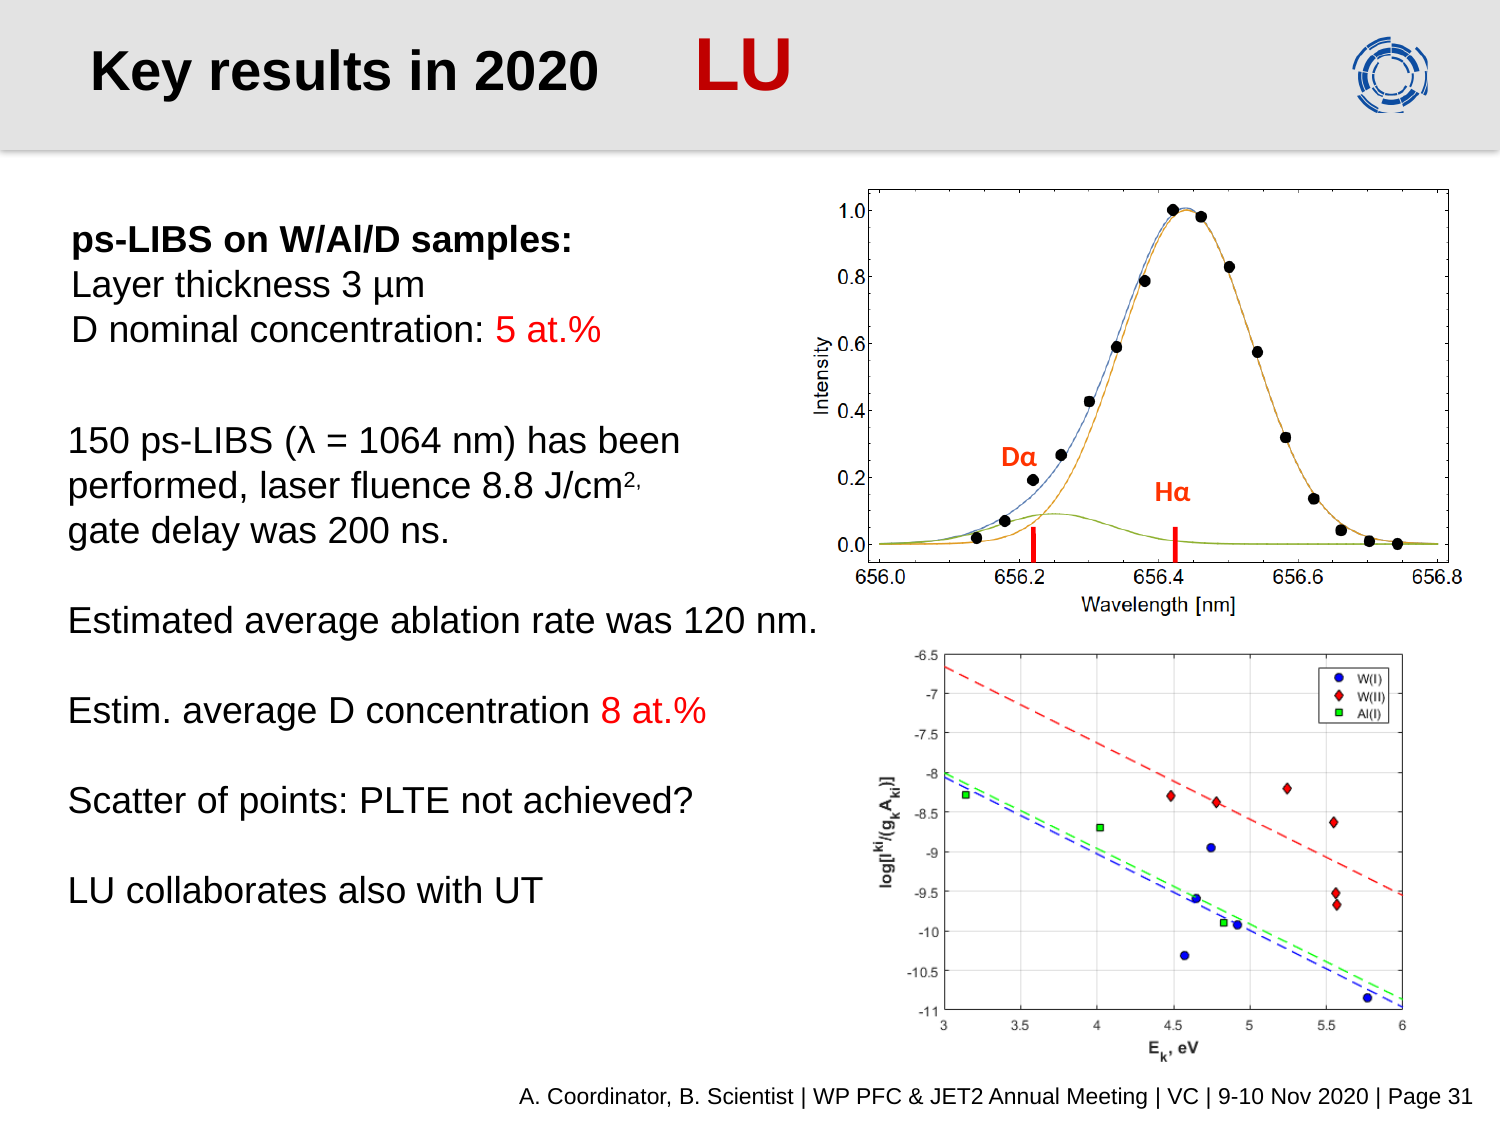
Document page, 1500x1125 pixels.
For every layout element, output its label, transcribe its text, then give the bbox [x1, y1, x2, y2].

text_box ps-LIBS on W/Al/D samples: Layer thickness 3 µm D nominal concentration: 5 at.% [56, 208, 617, 358]
title Key results in 2020 LU [75, 37, 1313, 113]
text_box 150 ps-LIBS (λ = 1064 nm) has been performed, laser fluence 8.8 J/cm2, gate delay was 200 ns. Estimated average ablation rate was 120 nm. Estim. average D concentration 8 at.% Scatter of points: PLTE not achieved? LU collaborates also with UT [53, 408, 862, 919]
text_box A. Coordinator, B. Scientist | WP PFC & JET2 Annual Meeting | VC | 9-10 Nov 2020 | Page 31 [301, 1074, 1489, 1117]
picture [867, 621, 1459, 1066]
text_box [808, 184, 1463, 618]
